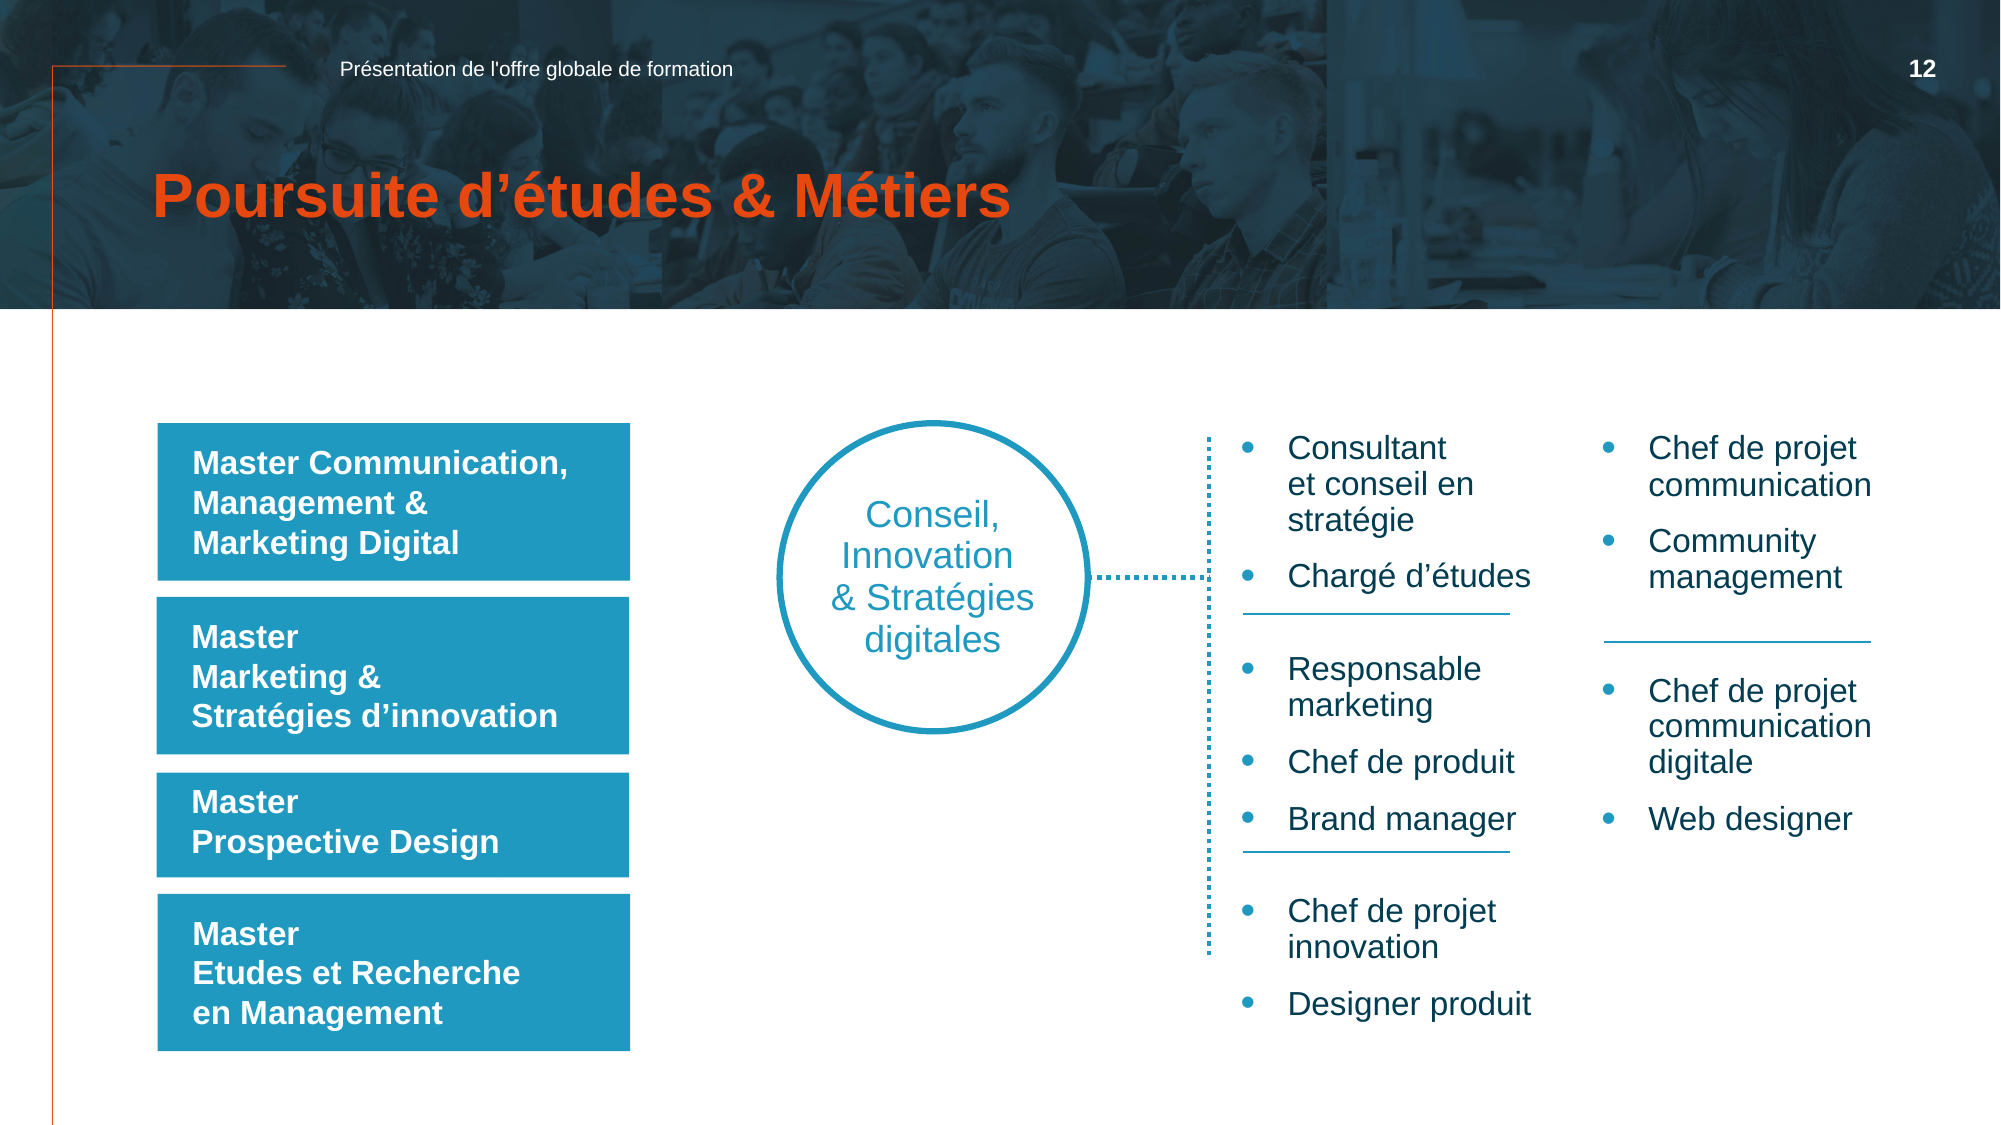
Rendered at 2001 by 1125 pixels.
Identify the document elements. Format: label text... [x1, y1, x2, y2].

text_box [1062, 490, 1089, 665]
text_box Master Prospective Design [176, 772, 630, 868]
text_box [156, 893, 631, 1052]
text_box Master Marketing & Stratégies d’innovation [176, 607, 630, 742]
text_box Master Etudes et Recherche en Management [177, 904, 592, 1039]
slide_number 12 [1830, 37, 1952, 98]
text_box [156, 422, 631, 582]
text_box [807, 668, 1060, 733]
title Poursuite d’études & Métiers [137, 133, 1444, 263]
text_box Chef de projet communication Community management Chef de projet communication digitale Web designer [1586, 423, 1958, 980]
text_box Master Communication, Management & Marketing Digital [177, 433, 592, 569]
text_box Consultant et conseil en stratégie Chargé d’études Responsable marketing Chef de produit Brand manager Chef de projet innovation Designer produit [1225, 423, 1586, 979]
picture [0, 0, 2001, 1125]
text_box Conseil, Innovation & Stratégies digitales [804, 485, 1062, 668]
text_box [156, 772, 630, 878]
text_box [156, 596, 630, 755]
footer Présentation de l'offre globale de formation [324, 37, 1000, 98]
text_box [778, 492, 804, 663]
text_box [809, 422, 1059, 485]
